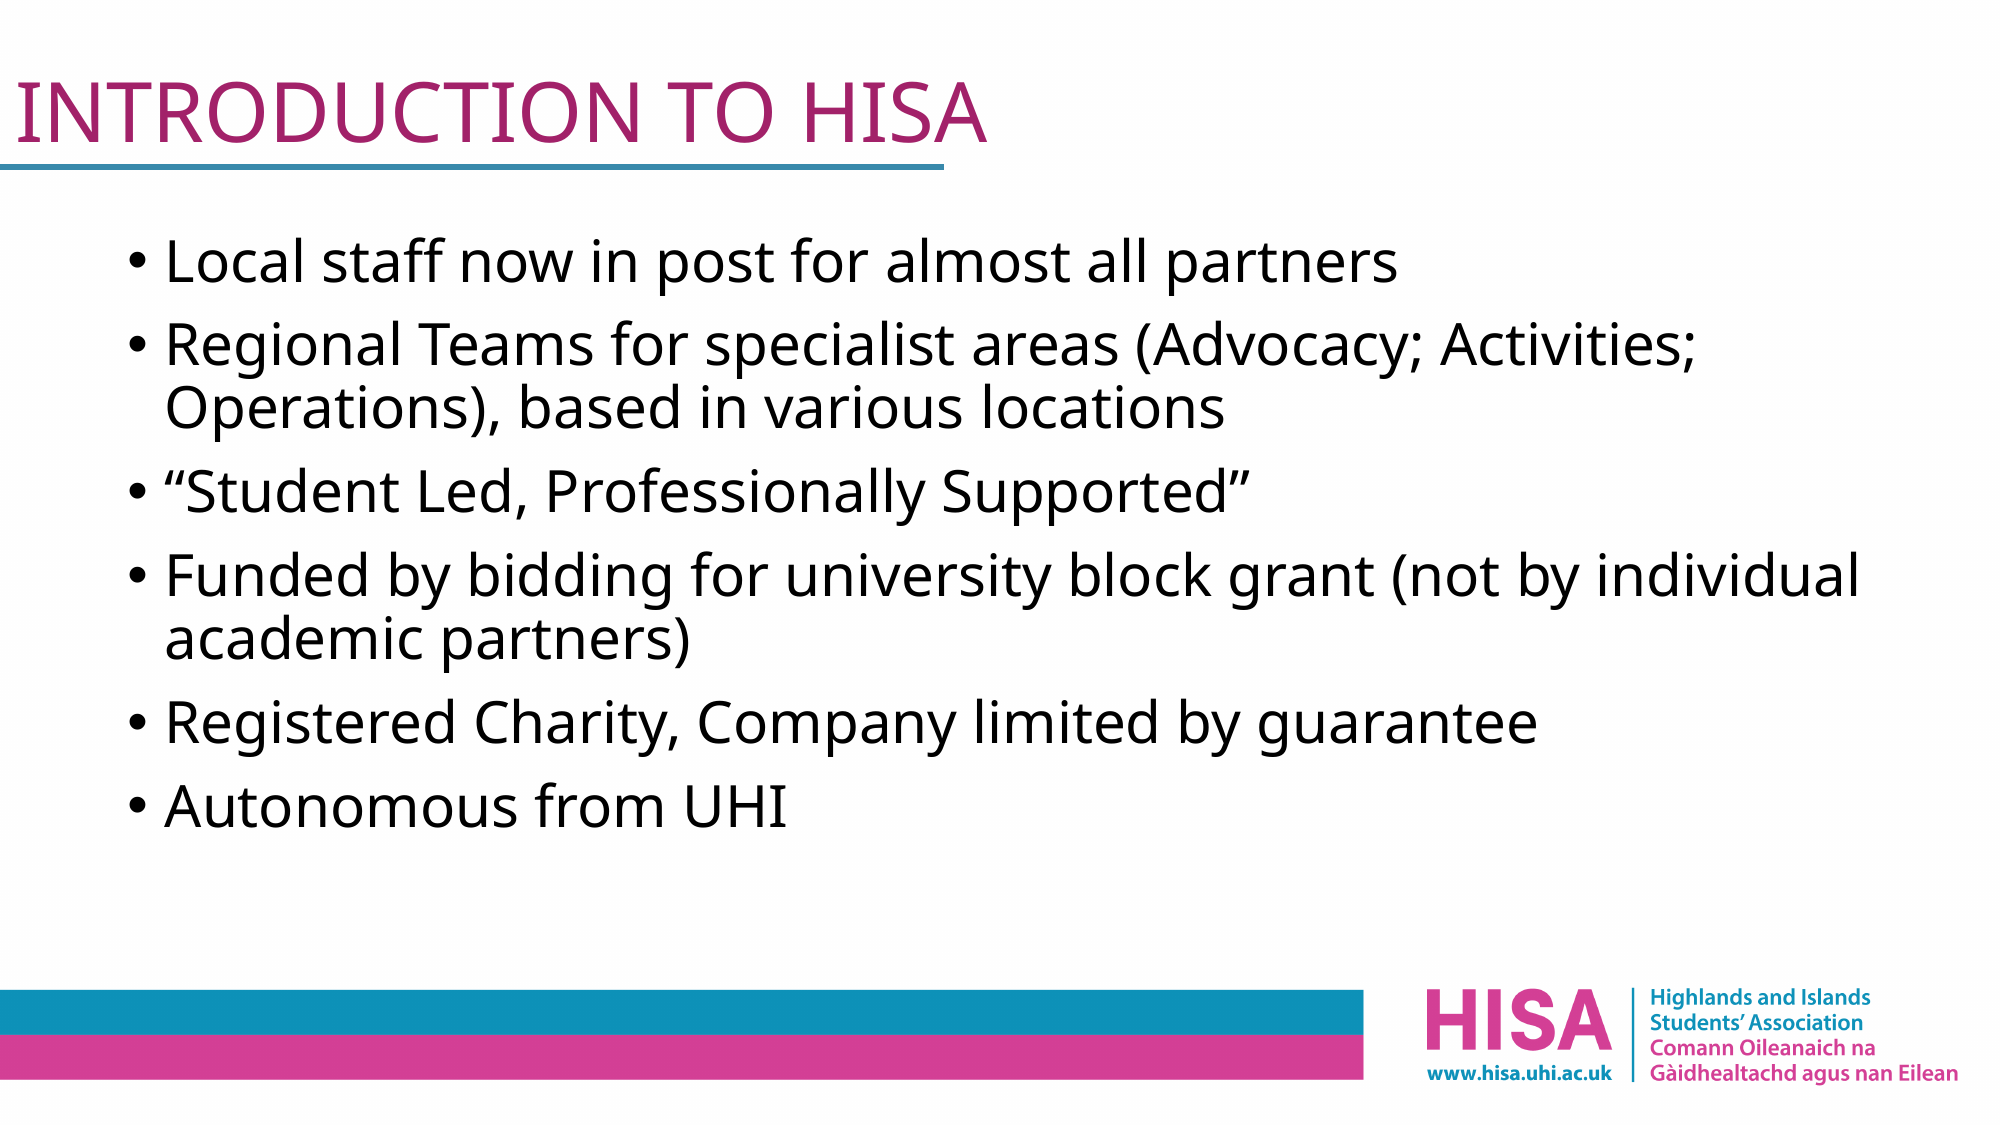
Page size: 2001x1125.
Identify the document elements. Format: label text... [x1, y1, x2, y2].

title INTRODUCTION TO HISA [0, 6, 1725, 225]
list Local staff now in post for almost all partners Regional Teams for specialist areas (Advocacy; Activities; Operations), based in various locations “Student Led, Professionally Supported” Funded by bidding for university block grant (not by individual academic partners) Registered Charity, Company limited by guarantee Autonomous from UHI [112, 224, 1955, 939]
picture [0, 0, 2001, 1125]
